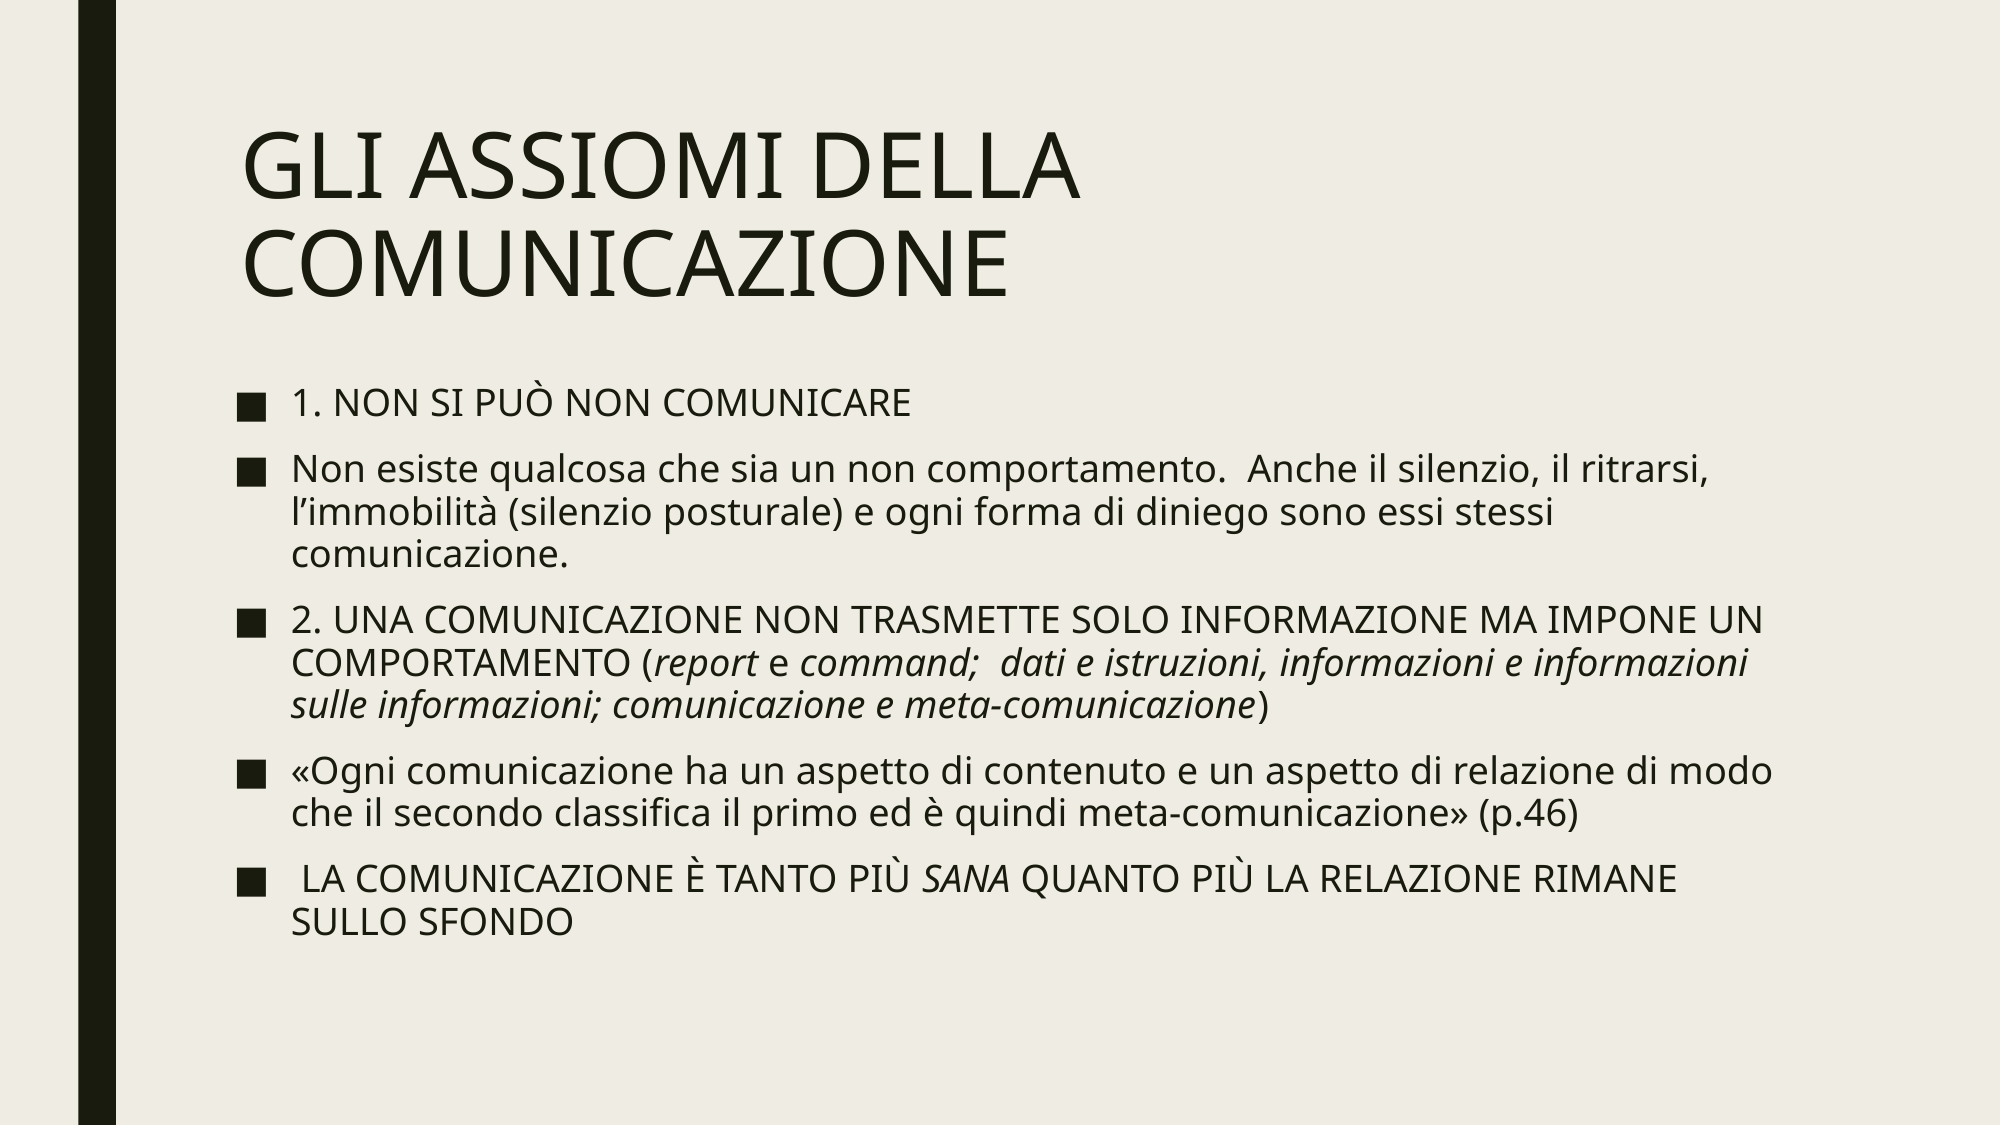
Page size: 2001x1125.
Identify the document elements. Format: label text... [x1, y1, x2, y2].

title GLI ASSIOMI DELLA COMUNICAZIONE [225, 112, 1800, 357]
list 1. NON SI PUÒ NON COMUNICARE Non esiste qualcosa che sia un non comportamento. Anche il silenzio, il ritrarsi, l’immobilità (silenzio posturale) e ogni forma di diniego sono essi stessi comunicazione. 2. UNA COMUNICAZIONE NON TRASMETTE SOLO INFORMAZIONE MA IMPONE UN COMPORTAMENTO (report e command; dati e istruzioni, informazioni e informazioni sulle informazioni; comunicazione e meta-comunicazione) «Ogni comunicazione ha un aspetto di contenuto e un aspetto di relazione di modo che il secondo classifica il primo ed è quindi meta-comunicazione» (p.46) LA COMUNICAZIONE È TANTO PIÙ SANA QUANTO PIÙ LA RELAZIONE RIMANE SULLO SFONDO [218, 375, 1794, 963]
